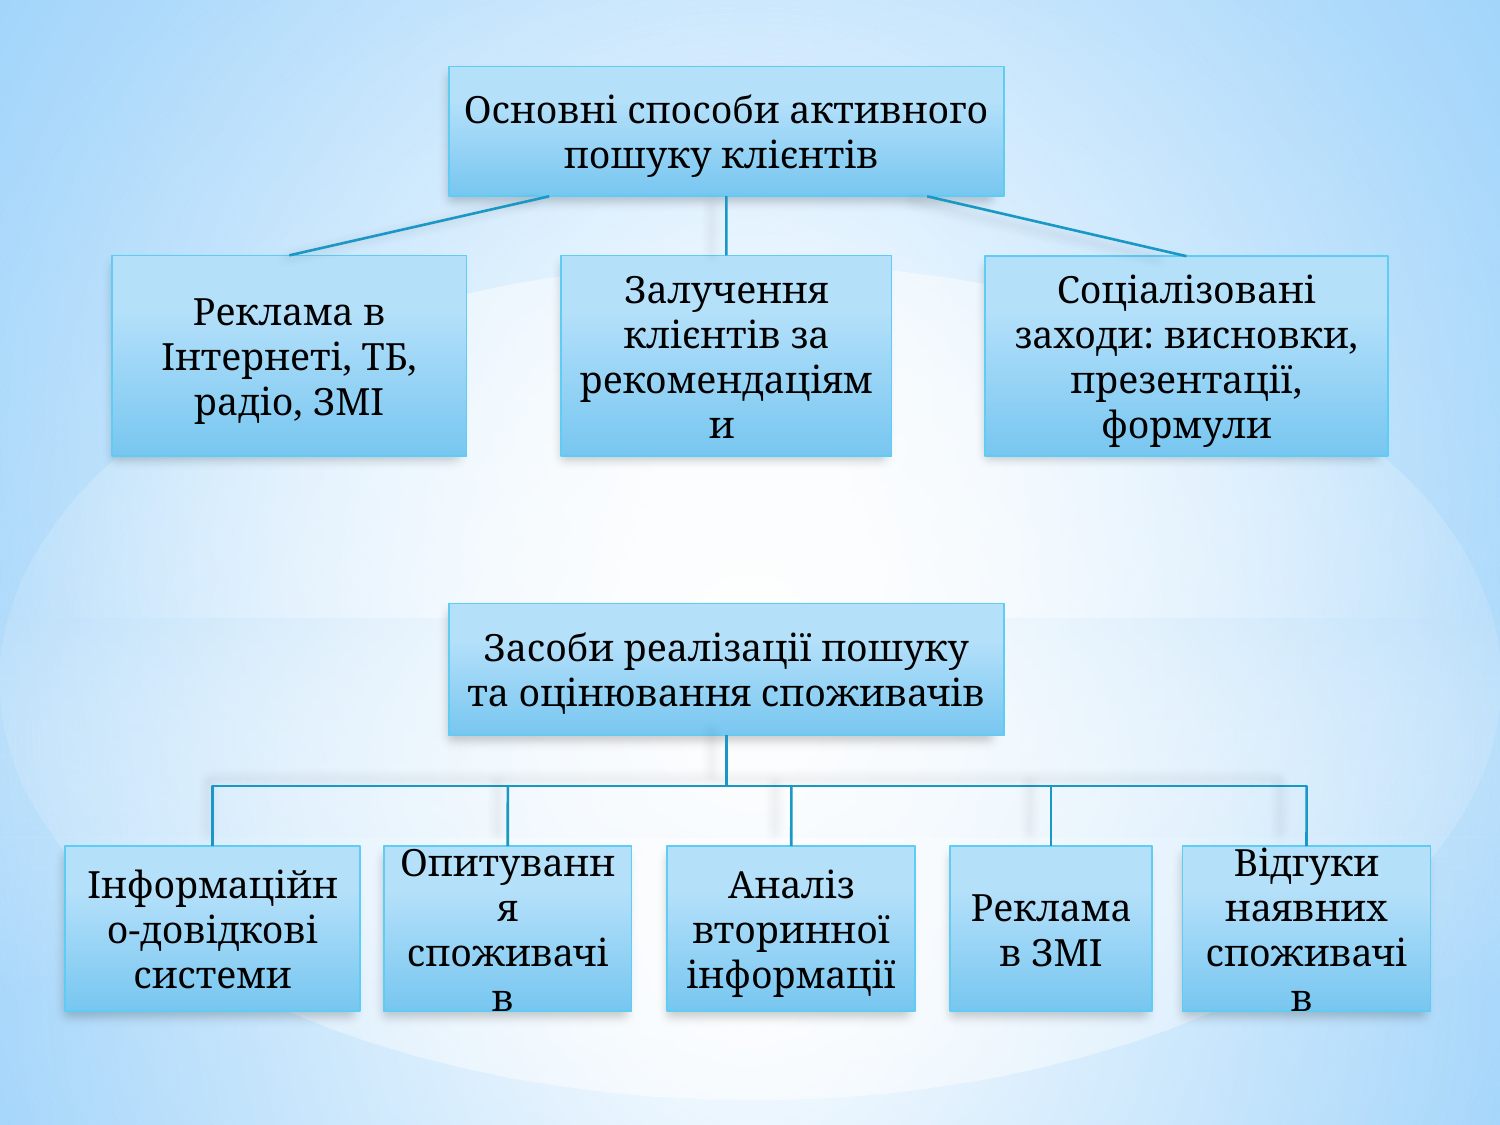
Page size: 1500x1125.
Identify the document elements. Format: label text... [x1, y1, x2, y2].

text_box Залучення клієнтів за рекомендаціями [560, 255, 892, 457]
text_box Аналіз вторинної інформації [795, 845, 916, 1012]
text_box Засоби реалізації пошуку та оцінювання споживачів [448, 603, 723, 736]
text_box Соціалізовані заходи: висновки, презентації, формули [984, 255, 1389, 457]
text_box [926, 195, 1187, 257]
text_box Інформаційно-довідкові системи [64, 845, 361, 1012]
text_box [288, 195, 550, 256]
text_box Реклама в Інтернеті, ТБ, радіо, ЗМІ [111, 255, 467, 457]
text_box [729, 269, 790, 1125]
text_box Реклама в ЗМІ [949, 845, 1153, 1012]
text_box Відгуки наявних споживачів [1182, 845, 1431, 1012]
text_box Опитування споживачів [383, 845, 632, 1012]
text_box Засоби реалізації пошуку та оцінювання споживачів [795, 603, 1005, 736]
text_box Аналіз вторинної інформації [666, 845, 723, 1012]
text_box Основні способи активного пошуку клієнтів [448, 66, 1005, 197]
